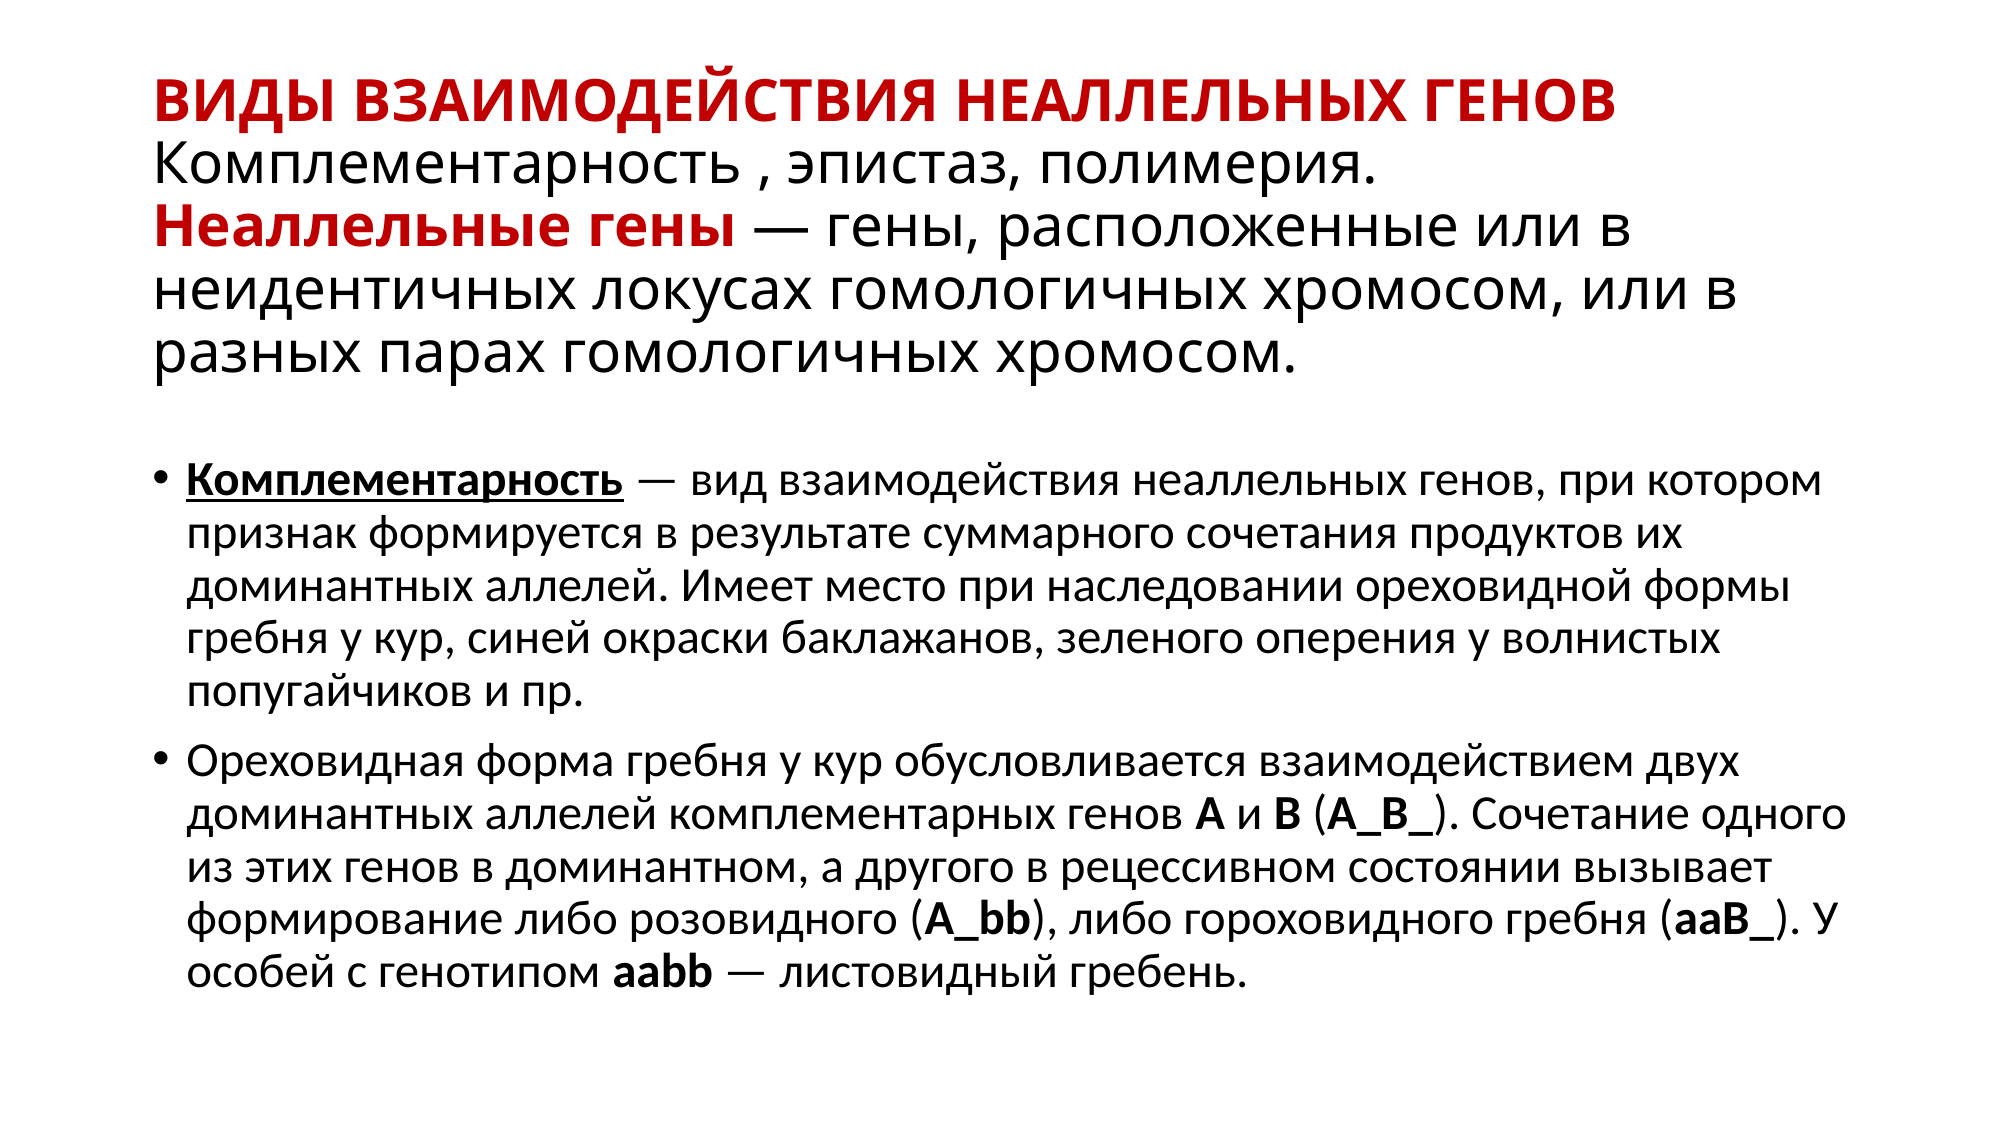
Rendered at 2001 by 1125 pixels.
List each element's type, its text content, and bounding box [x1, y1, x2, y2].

title ВИДЫ ВЗАИМОДЕЙСТВИЯ НЕАЛЛЕЛЬНЫХ ГЕНОВ Комплементарность , эпистаз, полимерия. Неаллельные гены — гены, расположенные или в неидентичных локусах гомологичных хромосом, или в разных парах гомологичных хромосом. [137, 59, 1863, 278]
list Комплементарность — вид взаимодействия неаллельных генов, при котором признак формируется в результате суммарного сочетания продуктов их доминантных аллелей. Имеет место при наследовании ореховидной формы гребня у кур, синей окраски баклажанов, зеленого оперения у волнистых попугайчиков и пр. Ореховидная форма гребня у кур обусловливается взаимодействием двух доминантных аллелей комплементарных генов А и В (А_В_). Сочетание одного из этих генов в доминантном, а другого в рецессивном состоянии вызывает формирование либо розовидного (А_bb), либо гороховидного гребня (ааВ_). У особей с генотипом aabb — листовидный гребень. [137, 299, 1863, 1014]
